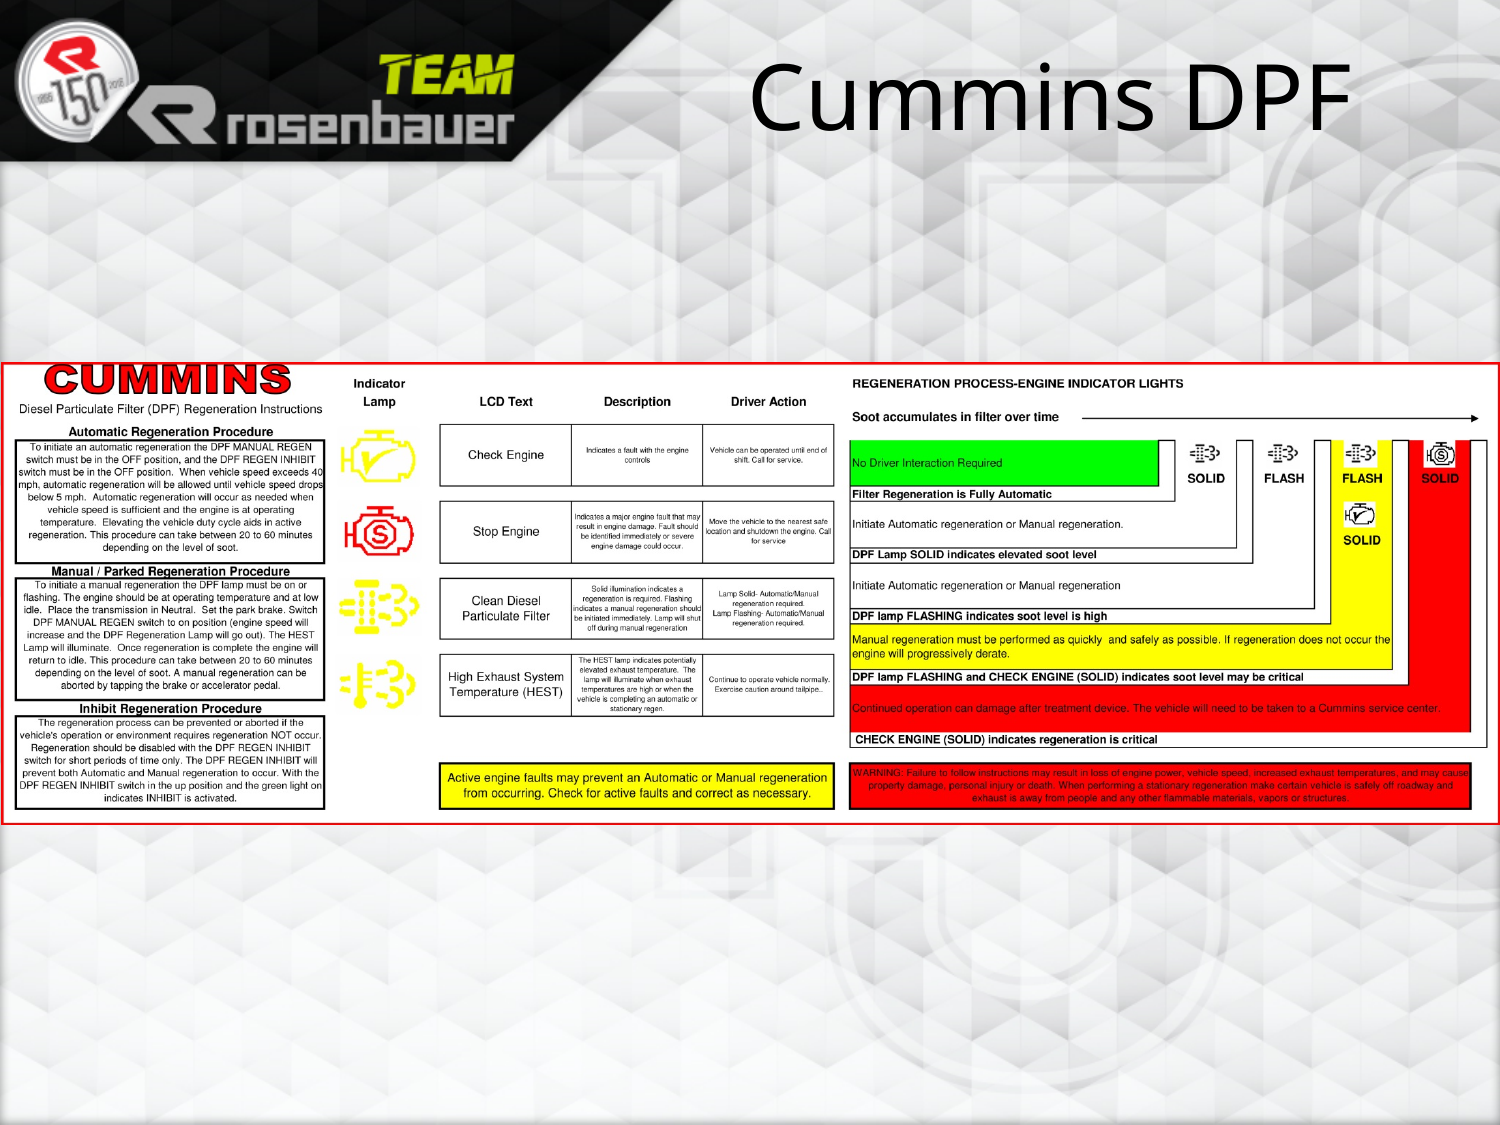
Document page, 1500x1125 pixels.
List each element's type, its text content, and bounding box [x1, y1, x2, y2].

picture [0, 0, 1500, 1125]
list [1, 362, 1500, 826]
text_box Cummins DPF [374, 0, 1500, 188]
